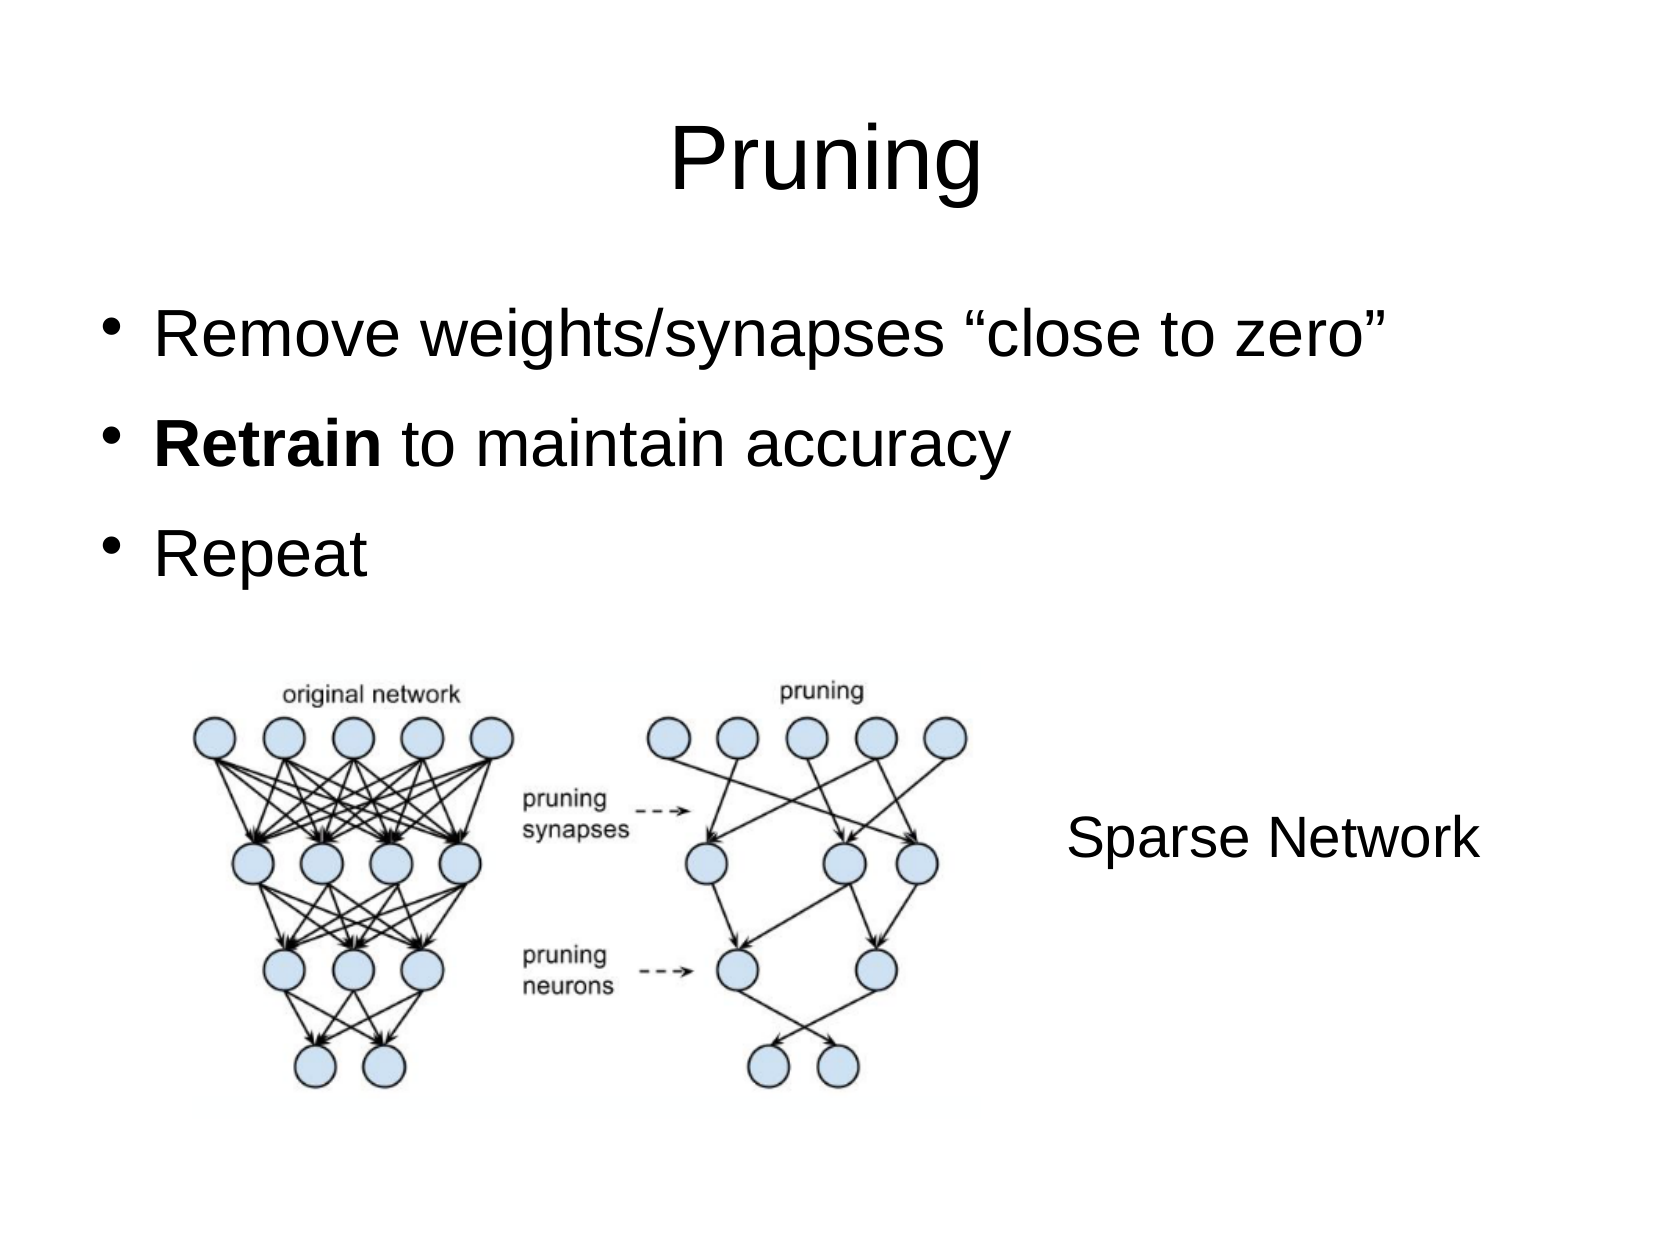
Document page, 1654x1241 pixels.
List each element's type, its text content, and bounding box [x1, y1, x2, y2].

text_box Sparse Network [1051, 791, 1500, 871]
text_box Pruning [82, 49, 1571, 257]
text_box Remove weights/synapses “close to zero” Retrain to maintain accuracy Repeat [82, 290, 1571, 1010]
picture [192, 661, 981, 1120]
